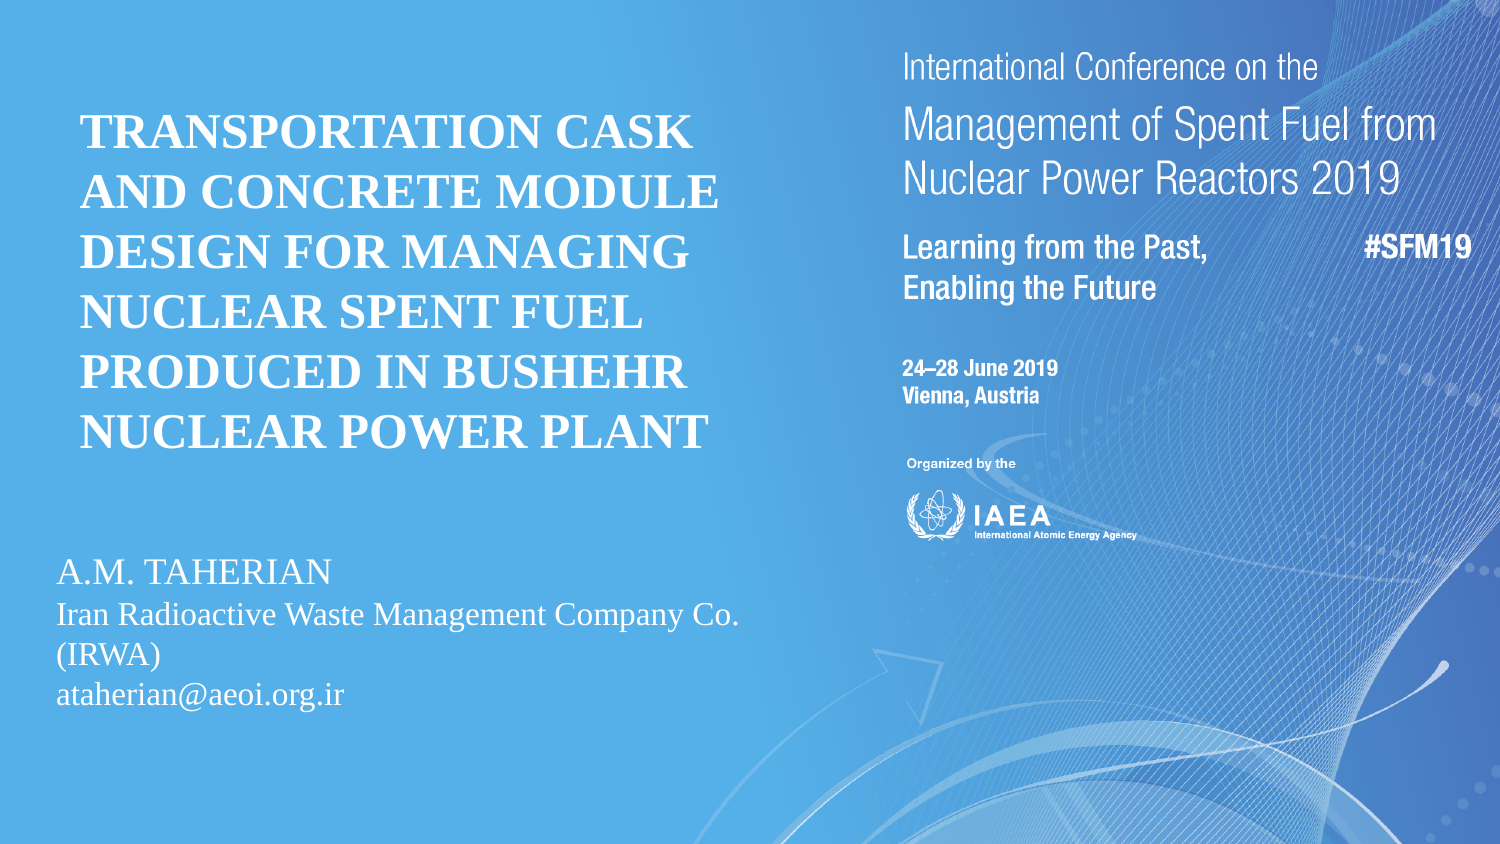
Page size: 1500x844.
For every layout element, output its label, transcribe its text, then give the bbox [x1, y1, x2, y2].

picture [0, 0, 1500, 844]
title TRANSPORTATION CASK AND CONCRETE MODULE DESIGN FOR MANAGING NUCLEAR SPENT FUEL PRODUCED IN BUSHEHR NUCLEAR POWER PLANT [64, 91, 786, 411]
subtitle A.M. TAHERIAN Iran Radioactive Waste Management Company Co. (IRWA) ataherian@aeoi.org.ir [41, 540, 869, 756]
